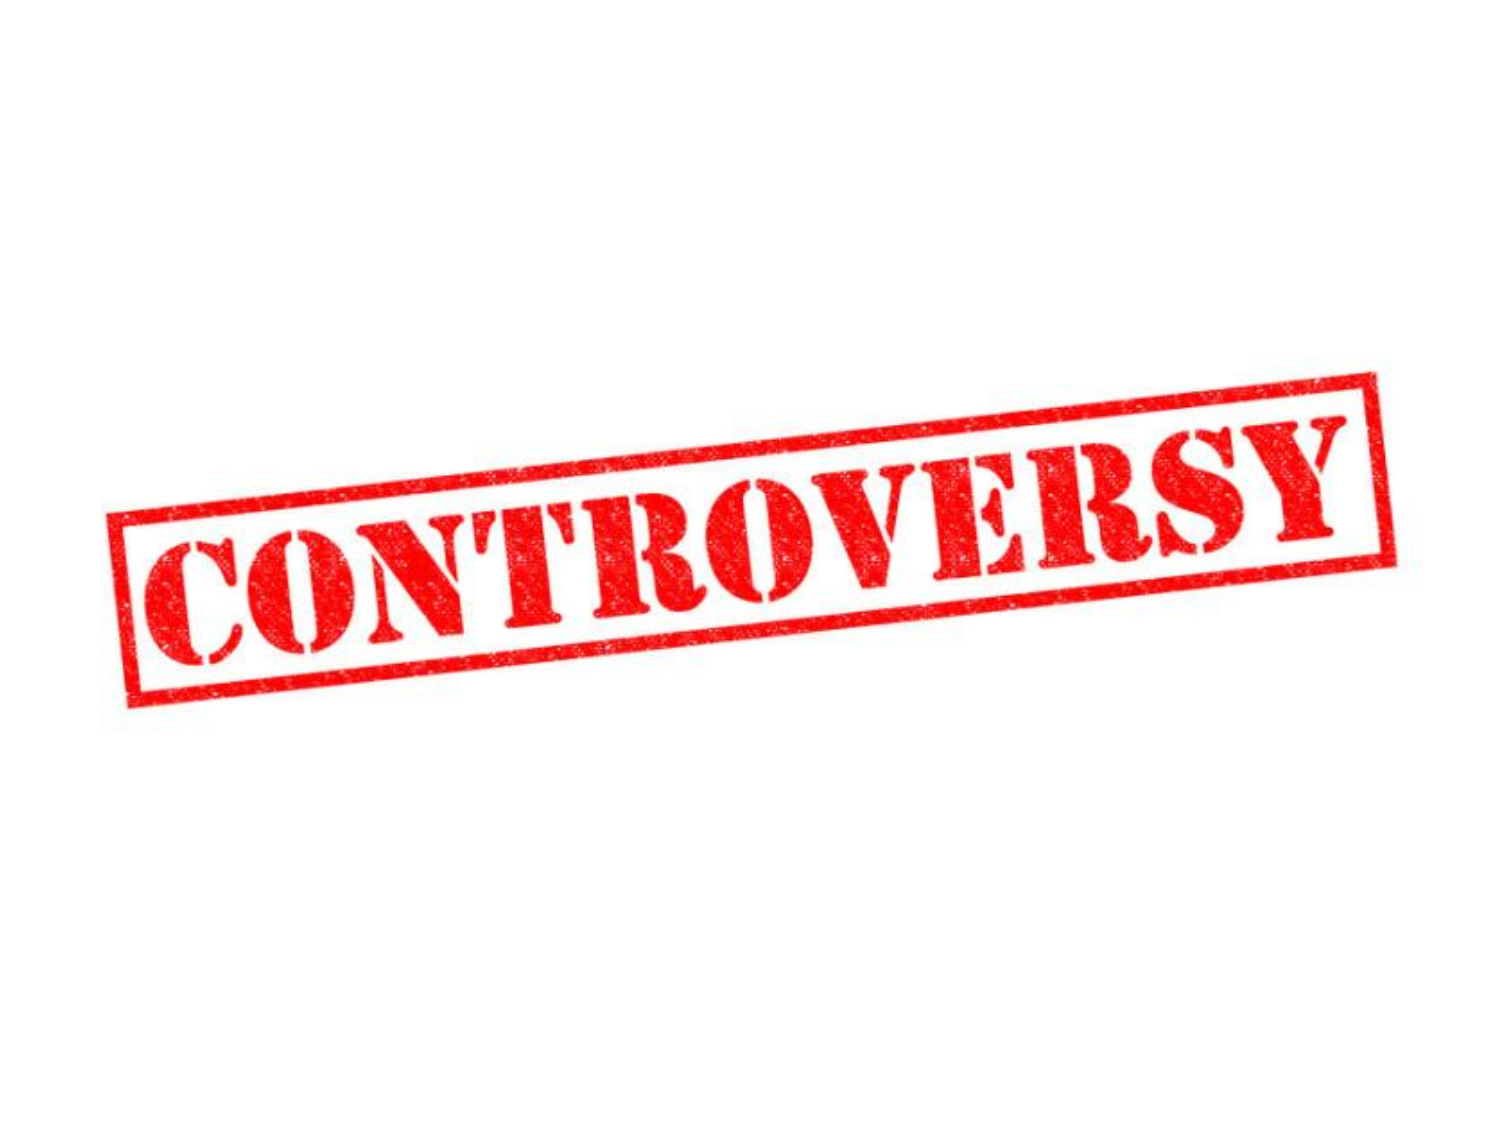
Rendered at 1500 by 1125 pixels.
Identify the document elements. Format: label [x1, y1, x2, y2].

picture [73, 71, 1436, 1036]
